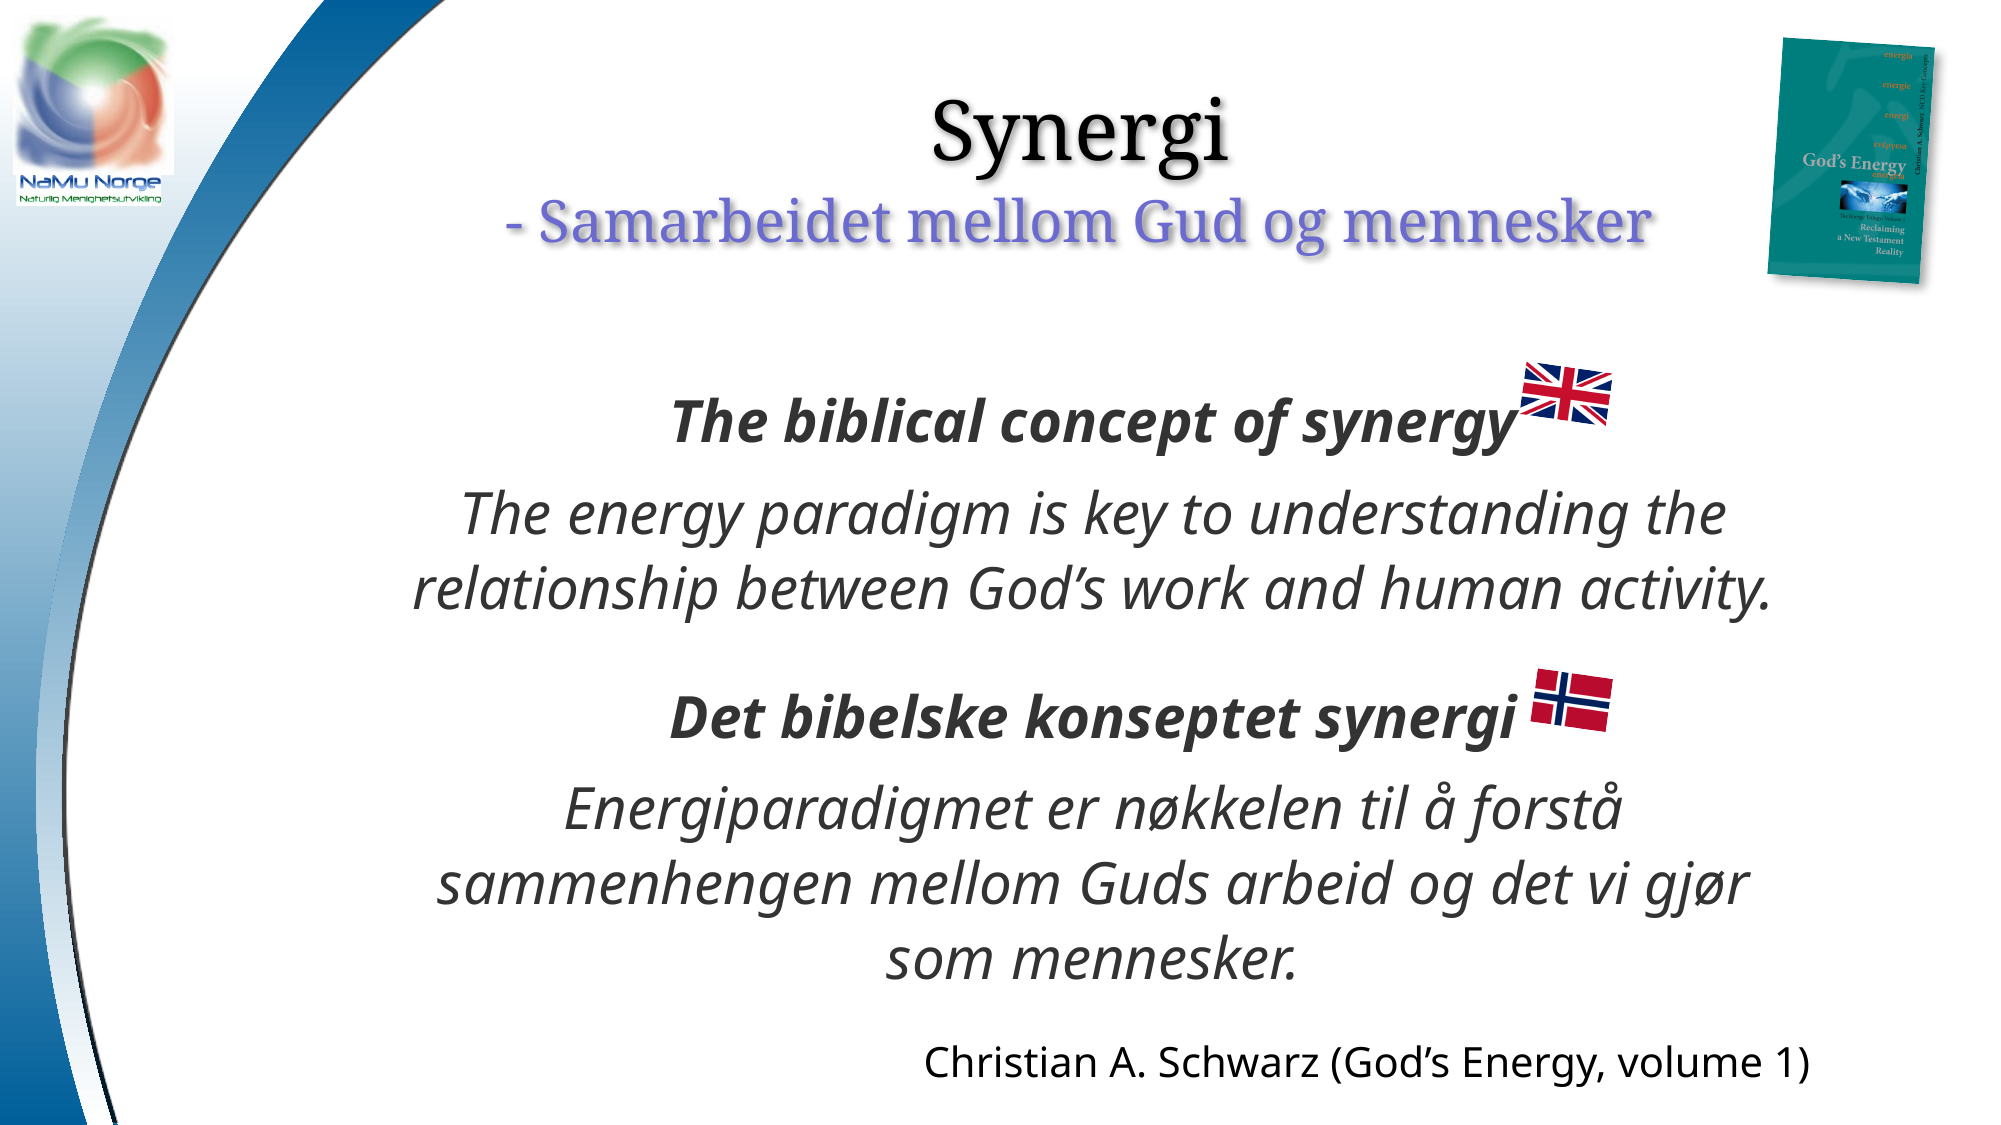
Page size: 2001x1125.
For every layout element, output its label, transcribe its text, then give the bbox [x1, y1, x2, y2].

text_box The biblical concept of synergy The energy paradigm is key to understanding the relationship between God’s work and human activity. Det bibelske konseptet synergi Energiparadigmet er nøkkelen til å forstå sammenhengen mellom Guds arbeid og det vi gjør som mennesker. Christian A. Schwarz (God’s Energy, volume 1) [362, 372, 1826, 1094]
picture [1768, 38, 1935, 284]
text_box Synergi - Samarbeidet mellom Gud og mennesker [409, 7, 1750, 315]
picture [1531, 669, 1613, 732]
picture [1520, 362, 1613, 426]
picture [13, 15, 174, 206]
